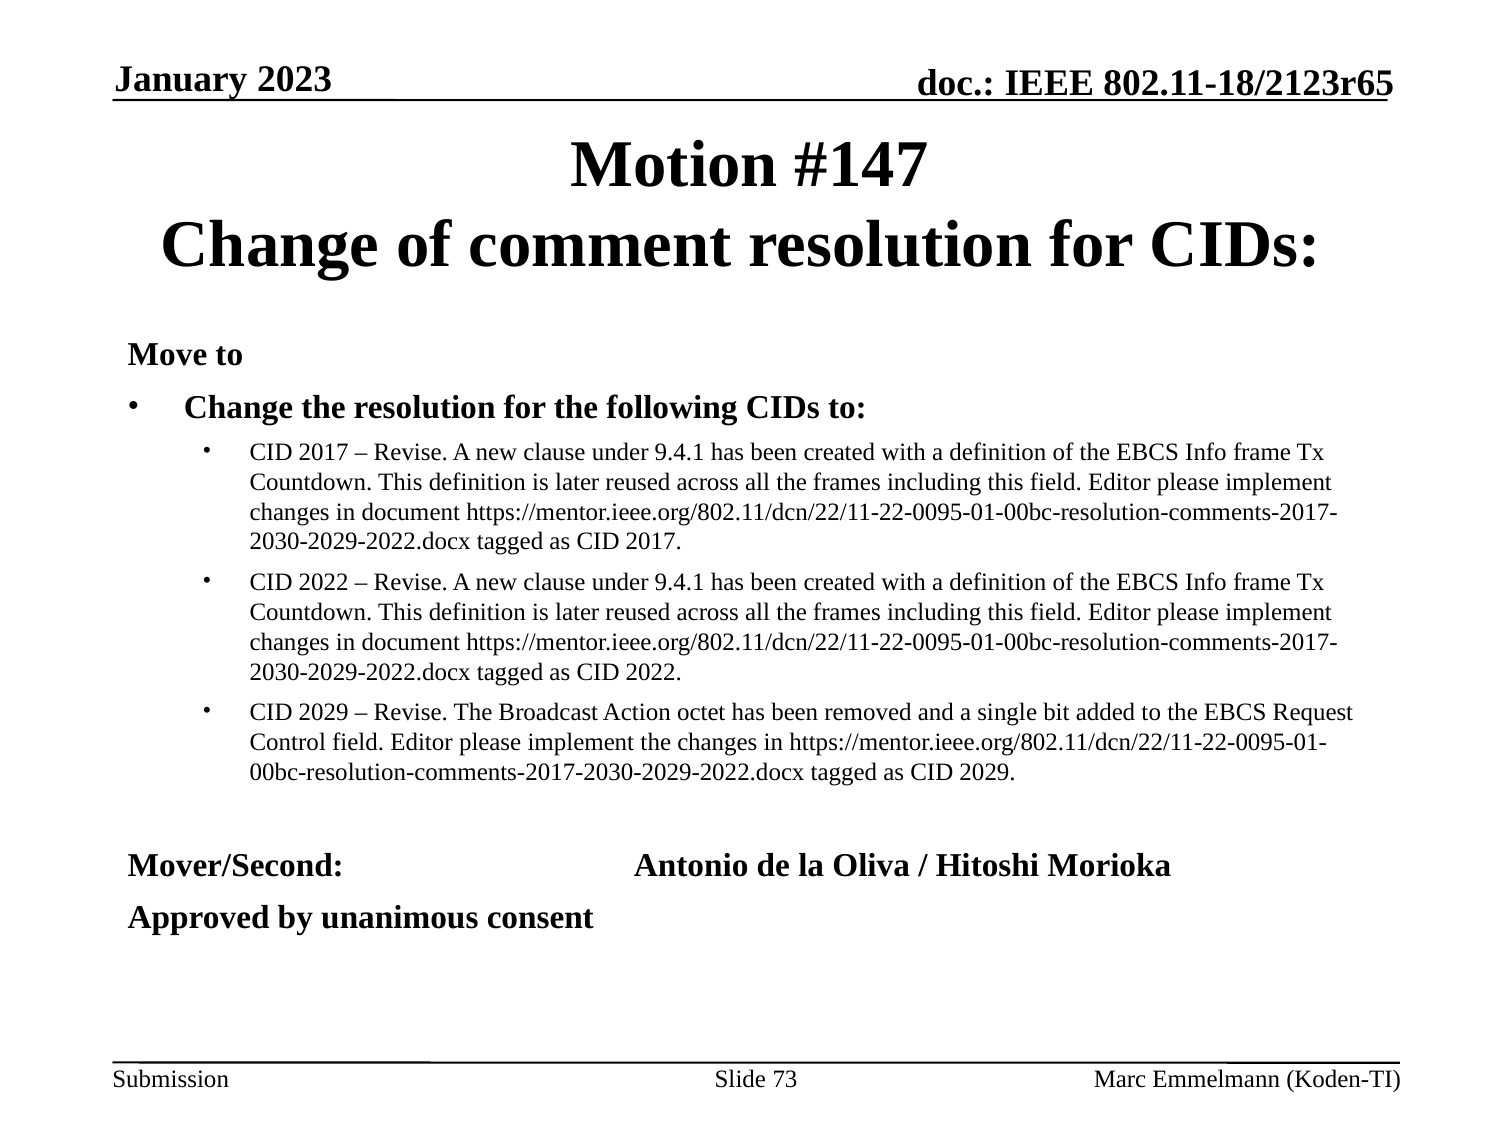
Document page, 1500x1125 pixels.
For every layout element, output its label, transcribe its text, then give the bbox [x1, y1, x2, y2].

title Motion #147 Change of comment resolution for CIDs: [112, 112, 1388, 288]
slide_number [114, 54, 423, 100]
list Move to Change the resolution for the following CIDs to: CID 2017 – Revise. A new clause under 9.4.1 has been created with a definition of the EBCS Info frame Tx Countdown. This definition is later reused across all the frames including this field. Editor please implement changes in document https://mentor.ieee.org/802.11/dcn/22/11-22-0095-01-00bc-resolution-comments-2017-2030-2029-2022.docx tagged as CID 2017. CID 2022 – Revise. A new clause under 9.4.1 has been created with a definition of the EBCS Info frame Tx Countdown. This definition is later reused across all the frames including this field. Editor please implement changes in document https://mentor.ieee.org/802.11/dcn/22/11-22-0095-01-00bc-resolution-comments-2017-2030-2029-2022.docx tagged as CID 2022. CID 2029 – Revise. The Broadcast Action octet has been removed and a single bit added to the EBCS Request Control field. Editor please implement the changes in https://mentor.ieee.org/802.11/dcn/22/11-22-0095-01-00bc-resolution-comments-2017-2030-2029-2022.docx tagged as CID 2029. Mover/Second: Antonio de la Oliva / Hitoshi Morioka Approved by unanimous consent [112, 324, 1388, 1000]
slide_number Slide 73 [712, 1061, 800, 1123]
footer Marc Emmelmann (Koden-TI) [878, 1061, 1402, 1093]
